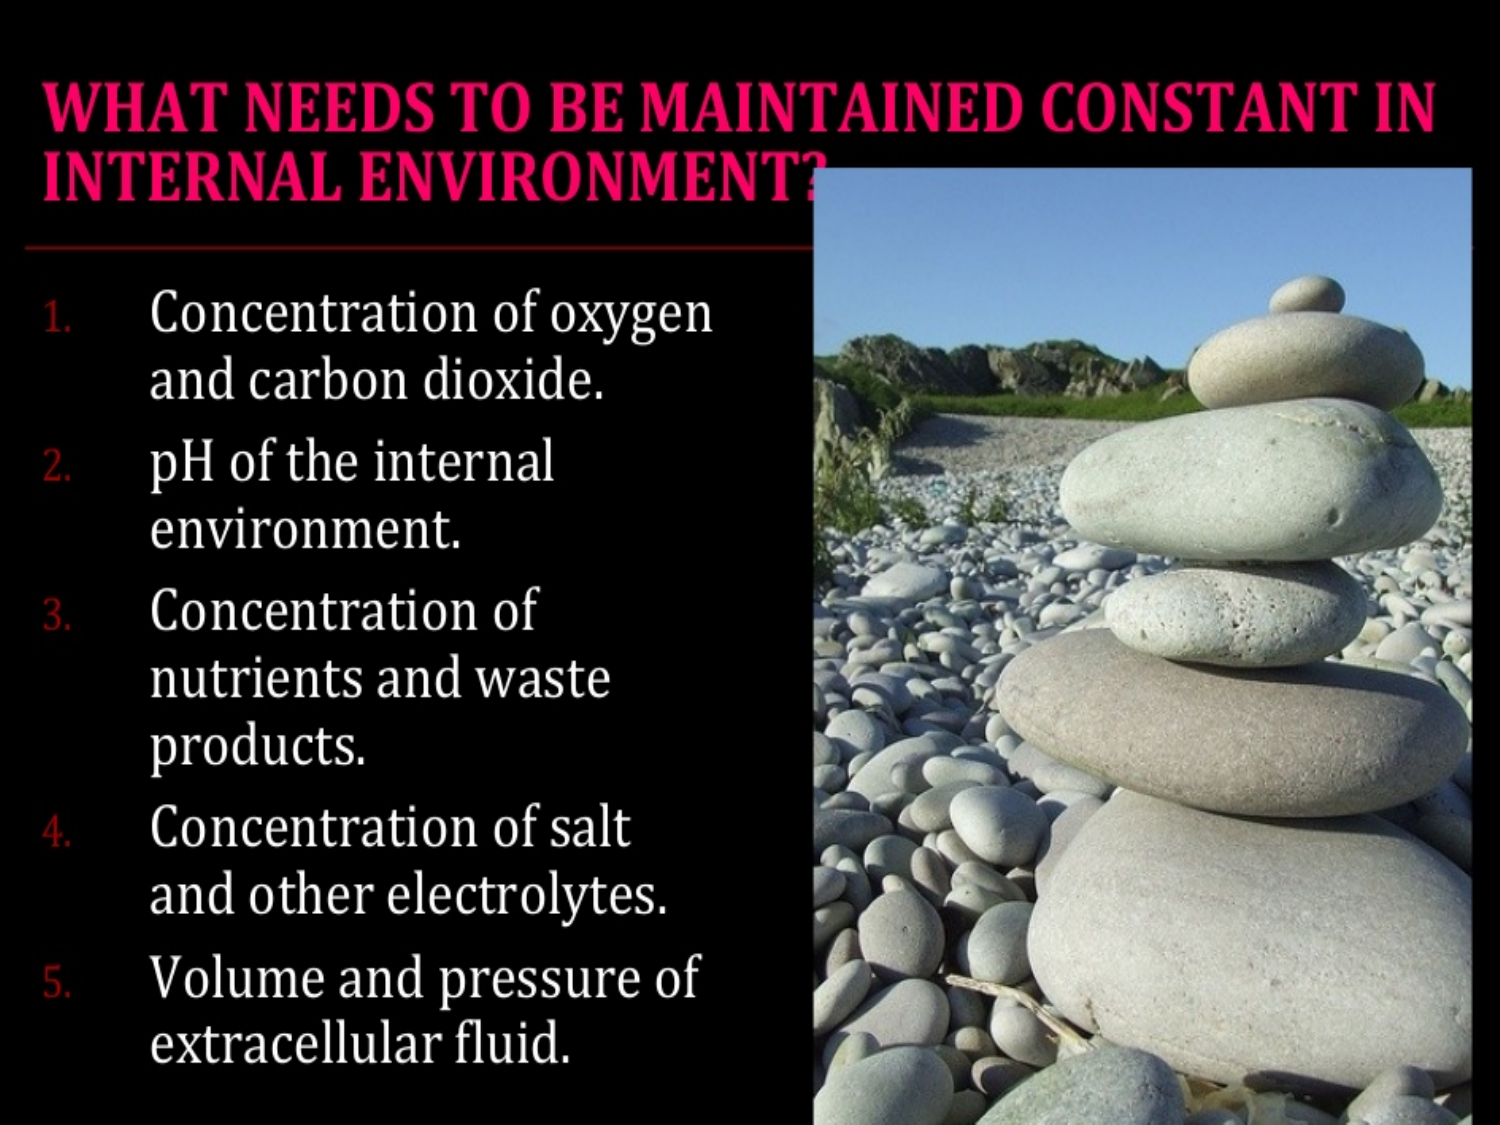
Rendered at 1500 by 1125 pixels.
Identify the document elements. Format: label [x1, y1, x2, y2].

list [0, 0, 1500, 1125]
